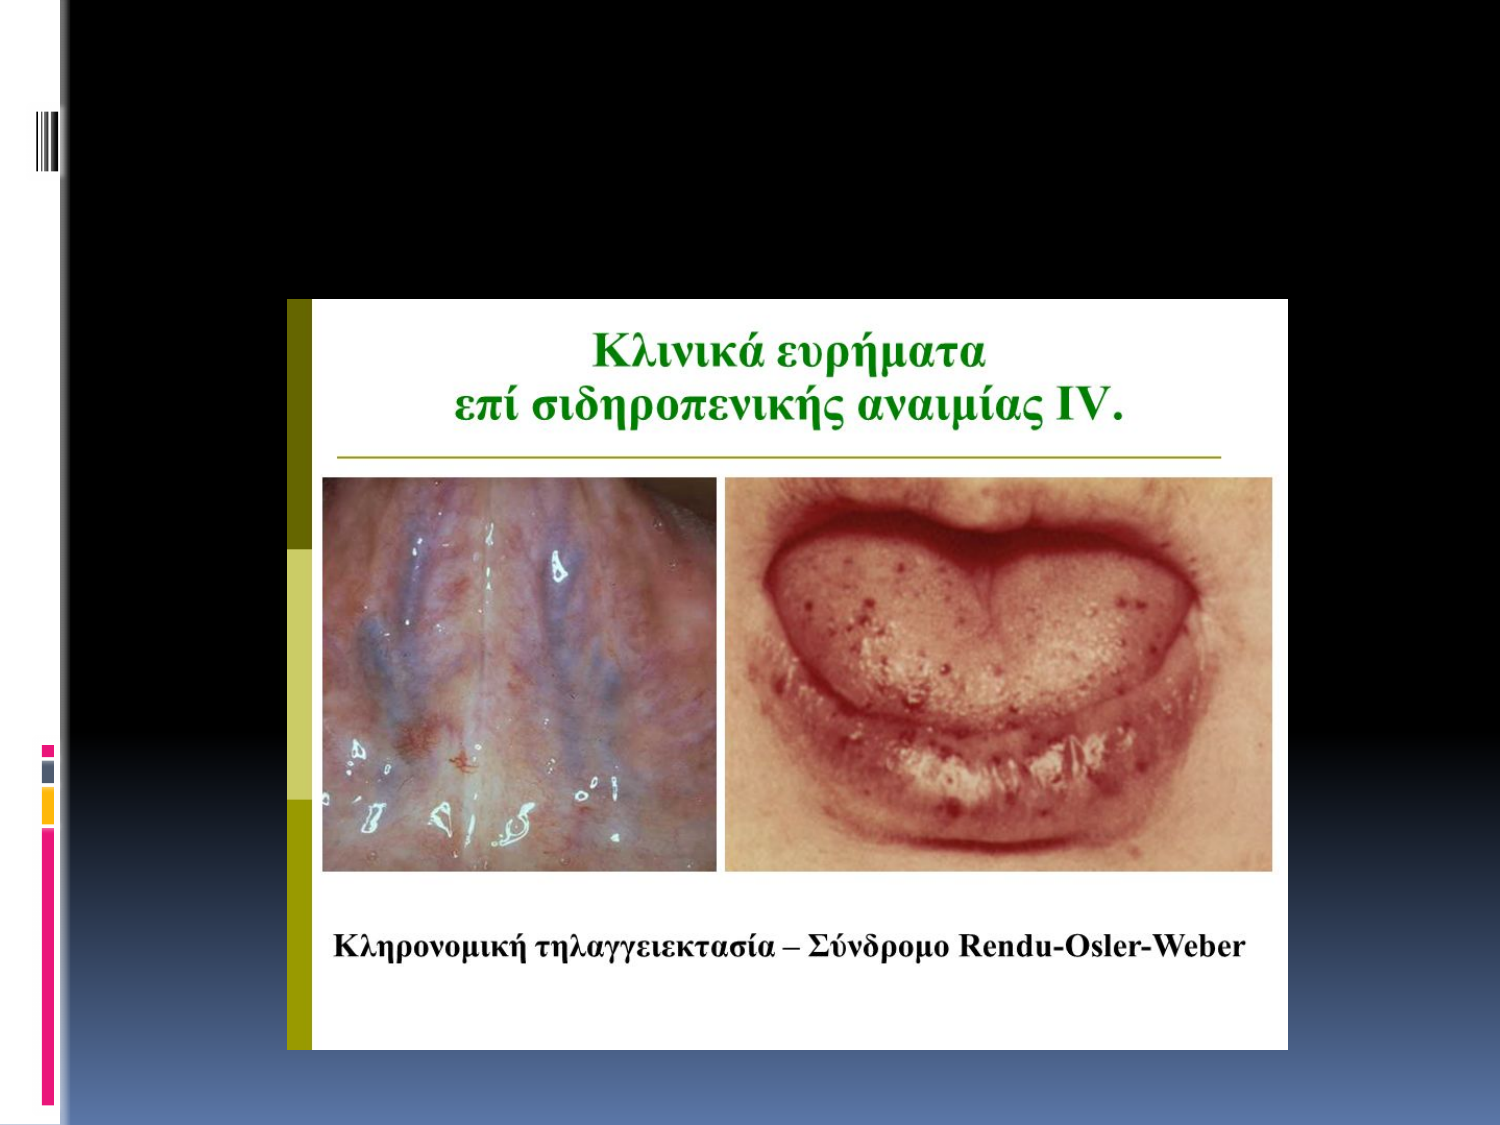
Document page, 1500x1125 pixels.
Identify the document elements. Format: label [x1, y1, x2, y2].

list [287, 299, 1288, 1051]
